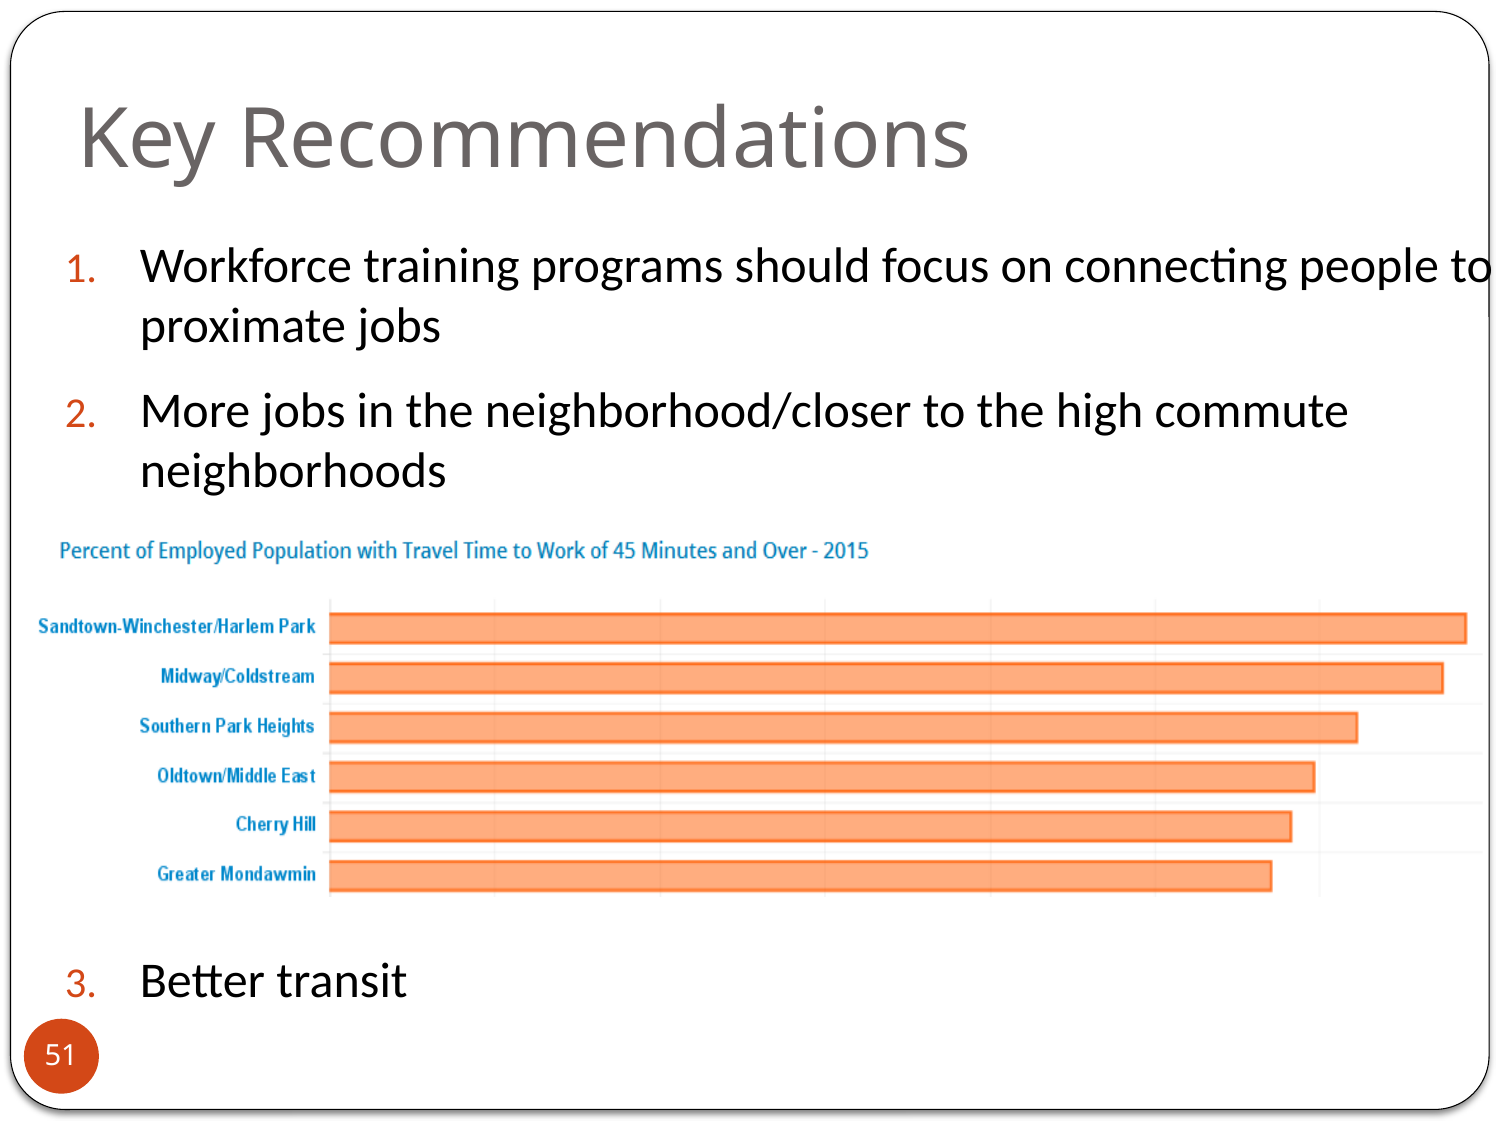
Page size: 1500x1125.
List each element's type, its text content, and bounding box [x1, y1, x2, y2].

title Key Recommendations [62, 37, 1213, 199]
picture [23, 521, 1483, 898]
slide_number 51 [23, 1020, 94, 1094]
list Workforce training programs should focus on connecting people to proximate jobs More jobs in the neighborhood/closer to the high commute neighborhoods Better transit [50, 224, 1500, 1075]
